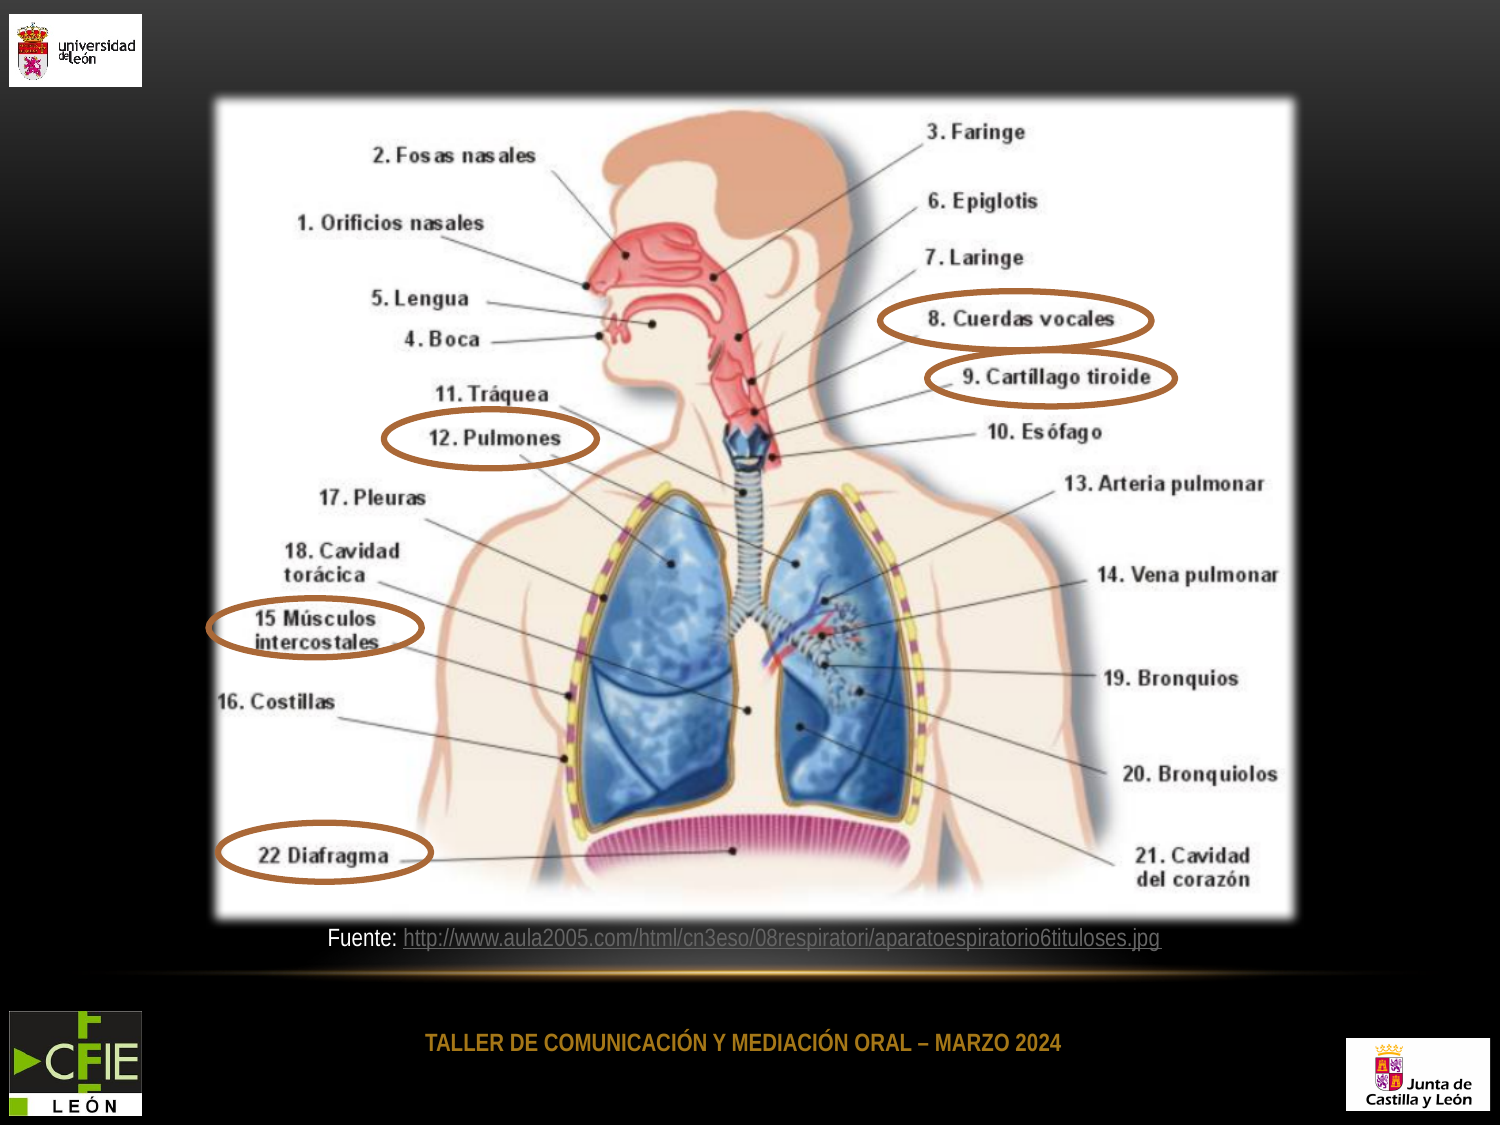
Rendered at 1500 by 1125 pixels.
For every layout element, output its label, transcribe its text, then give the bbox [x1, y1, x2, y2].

text_box Fuente: http://www.aula2005.com/html/cn3eso/08respiratori/aparatoespiratorio6tituloses.jpg [312, 914, 1388, 959]
picture [0, 0, 1500, 1125]
text_box TALLER DE COMUNICACIÓN Y MEDIACIÓN ORAL – MARZO 2024 [147, 1018, 1388, 1064]
